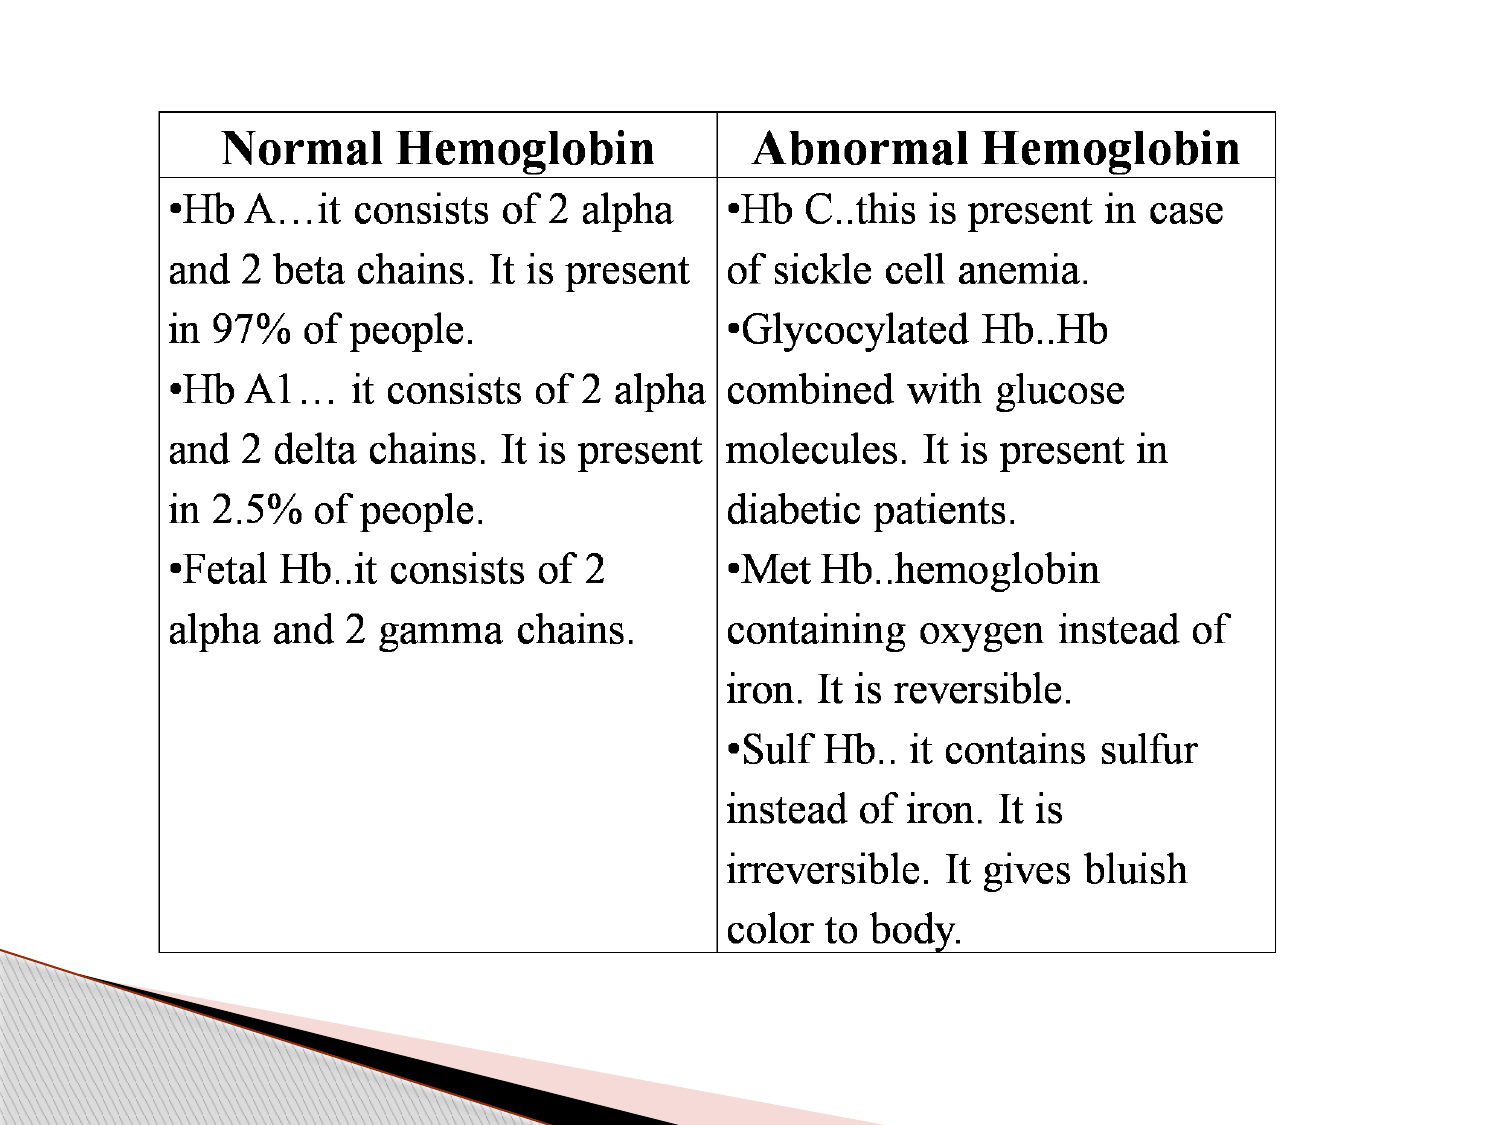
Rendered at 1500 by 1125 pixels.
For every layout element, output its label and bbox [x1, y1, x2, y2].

list [149, 99, 1284, 961]
